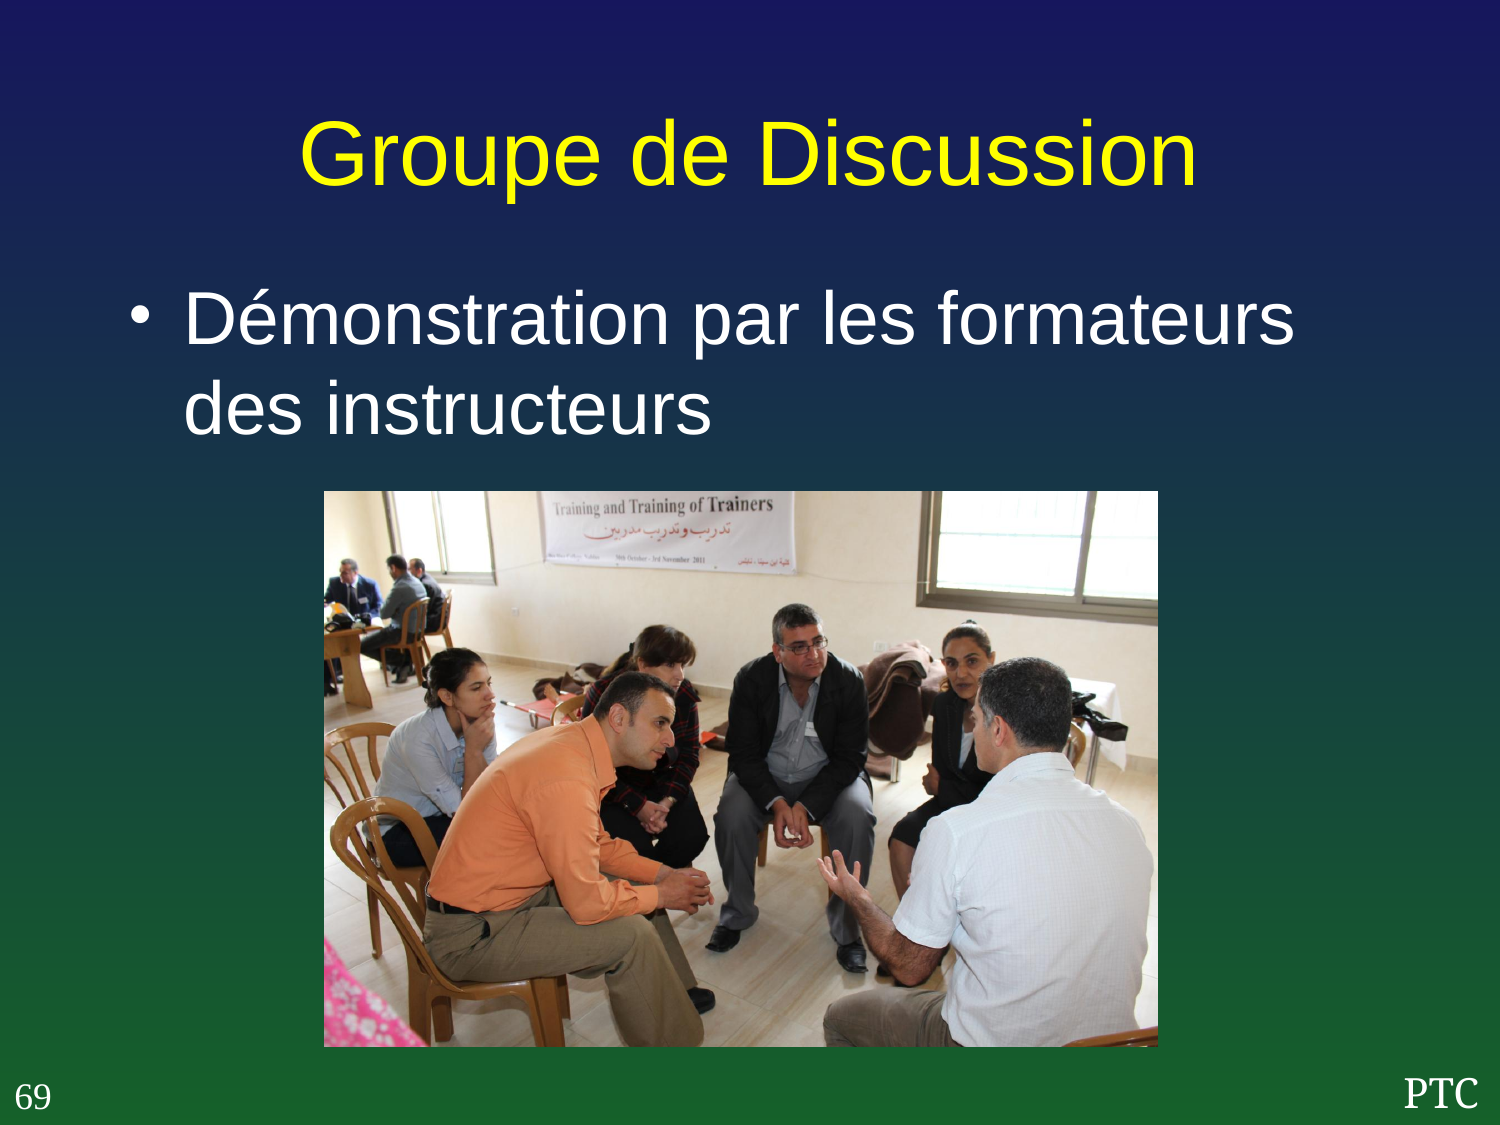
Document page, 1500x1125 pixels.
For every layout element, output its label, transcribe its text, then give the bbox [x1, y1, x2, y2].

text_box 69 [0, 1064, 67, 1124]
picture [324, 491, 1158, 1048]
list Démonstration par les formateurs des instructeurs [112, 262, 1436, 1024]
title Groupe de Discussion [111, 54, 1388, 243]
